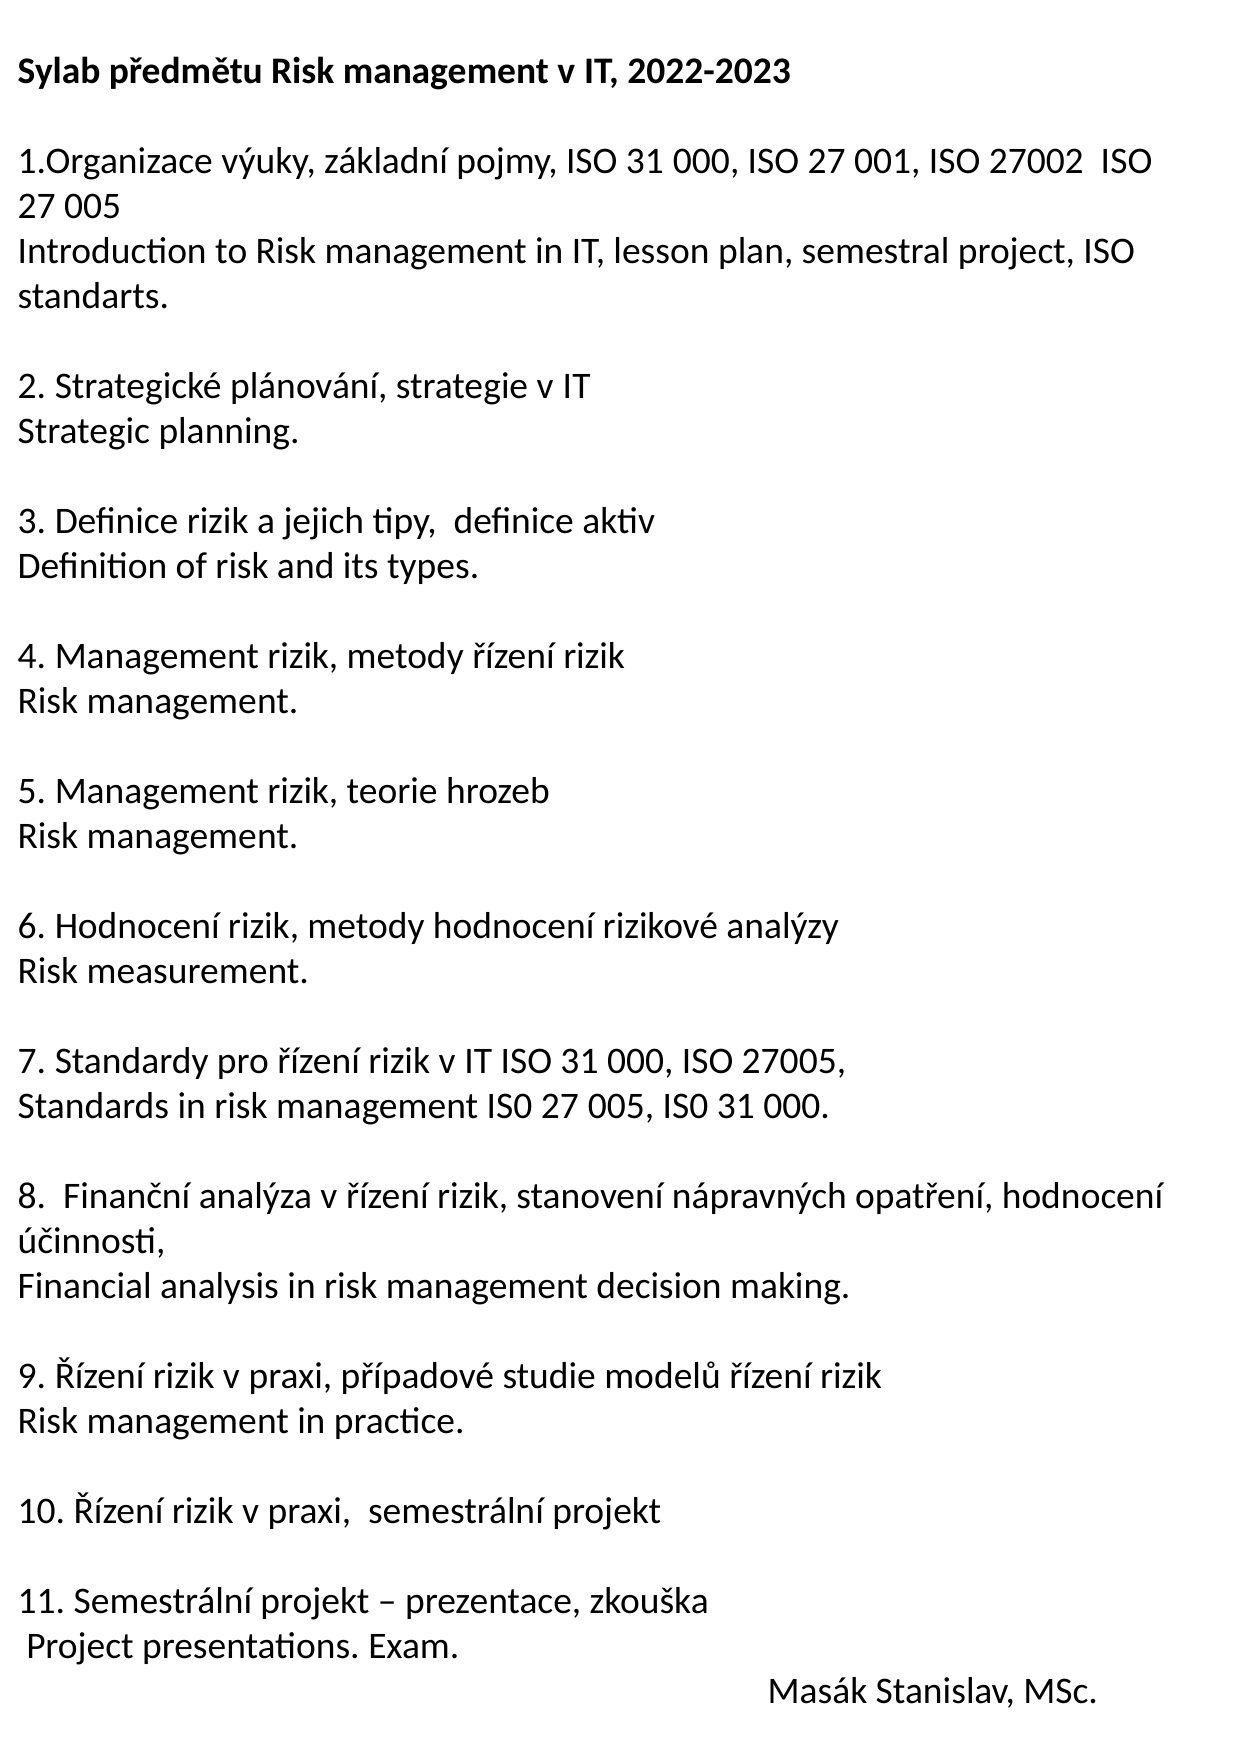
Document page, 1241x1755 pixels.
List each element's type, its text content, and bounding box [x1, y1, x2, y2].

text_box Sylab předmětu Risk management v IT, 2022-2023 1.Organizace výuky, základní pojmy, ISO 31 000, ISO 27 001, ISO 27002 ISO 27 005 Introduction to Risk management in IT, lesson plan, semestral project, ISO standarts. 2. Strategické plánování, strategie v IT Strategic planning. 3. Definice rizik a jejich tipy, definice aktiv Definition of risk and its types. 4. Management rizik, metody řízení rizik Risk management. 5. Management rizik, teorie hrozeb Risk management. 6. Hodnocení rizik, metody hodnocení rizikové analýzy Risk measurement. 7. Standardy pro řízení rizik v IT ISO 31 000, ISO 27005, Standards in risk management IS0 27 005, IS0 31 000. 8. Finanční analýza v řízení rizik, stanovení nápravných opatření, hodnocení účinnosti, Financial analysis in risk management decision making. 9. Řízení rizik v praxi, případové studie modelů řízení rizik Risk management in practice. 10. Řízení rizik v praxi, semestrální projekt 11. Semestrální projekt – prezentace, zkouška Project presentations. Exam. Masák Stanislav, MSc. [2, 38, 1191, 1719]
